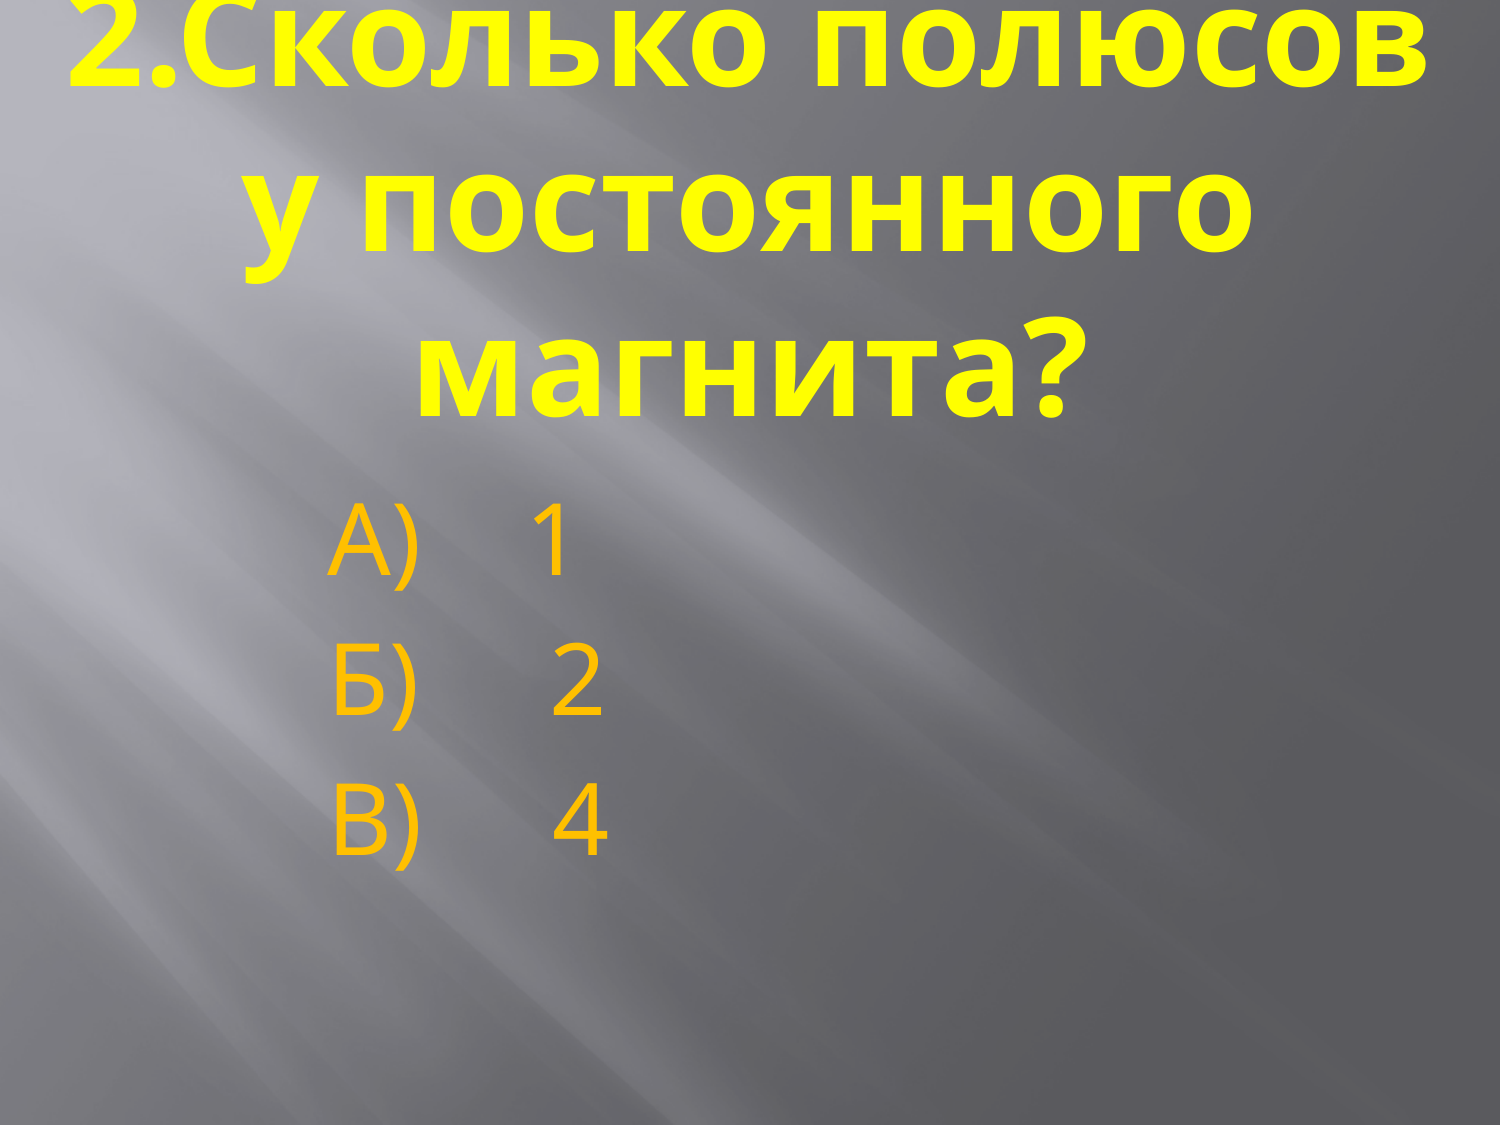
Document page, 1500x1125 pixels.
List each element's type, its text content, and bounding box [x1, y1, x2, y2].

title 2.Сколько полюсов у постоянного магнита? [0, 99, 1500, 445]
list А) 1 Б) 2 В) 4 [301, 468, 1425, 1035]
